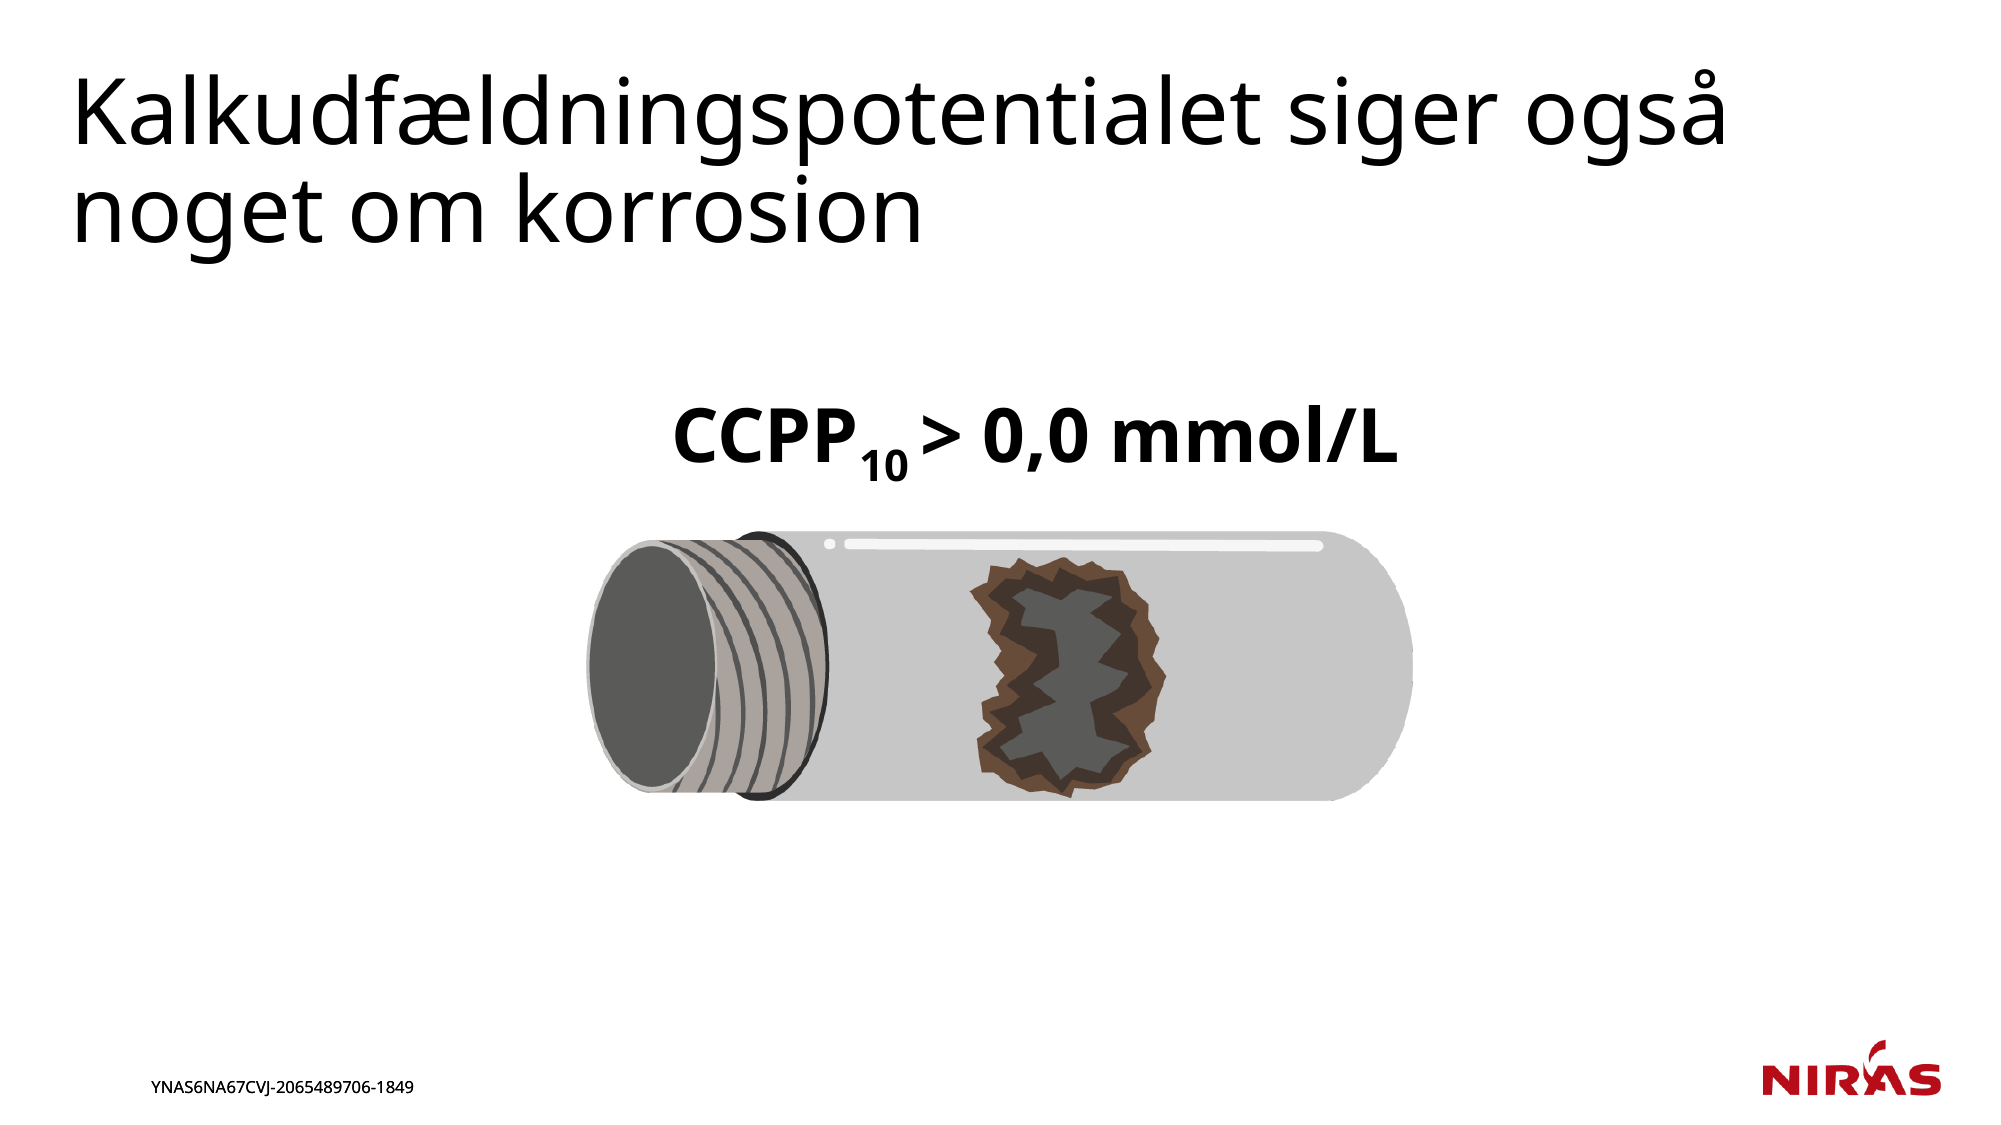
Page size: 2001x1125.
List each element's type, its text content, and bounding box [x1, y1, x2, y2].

text_box CCPP10 > 0,0 mmol/L [656, 379, 1427, 497]
picture [586, 530, 1413, 801]
picture [1763, 1039, 1941, 1096]
title Kalkudfældningspotentialet siger også noget om korrosion [59, 59, 1942, 161]
